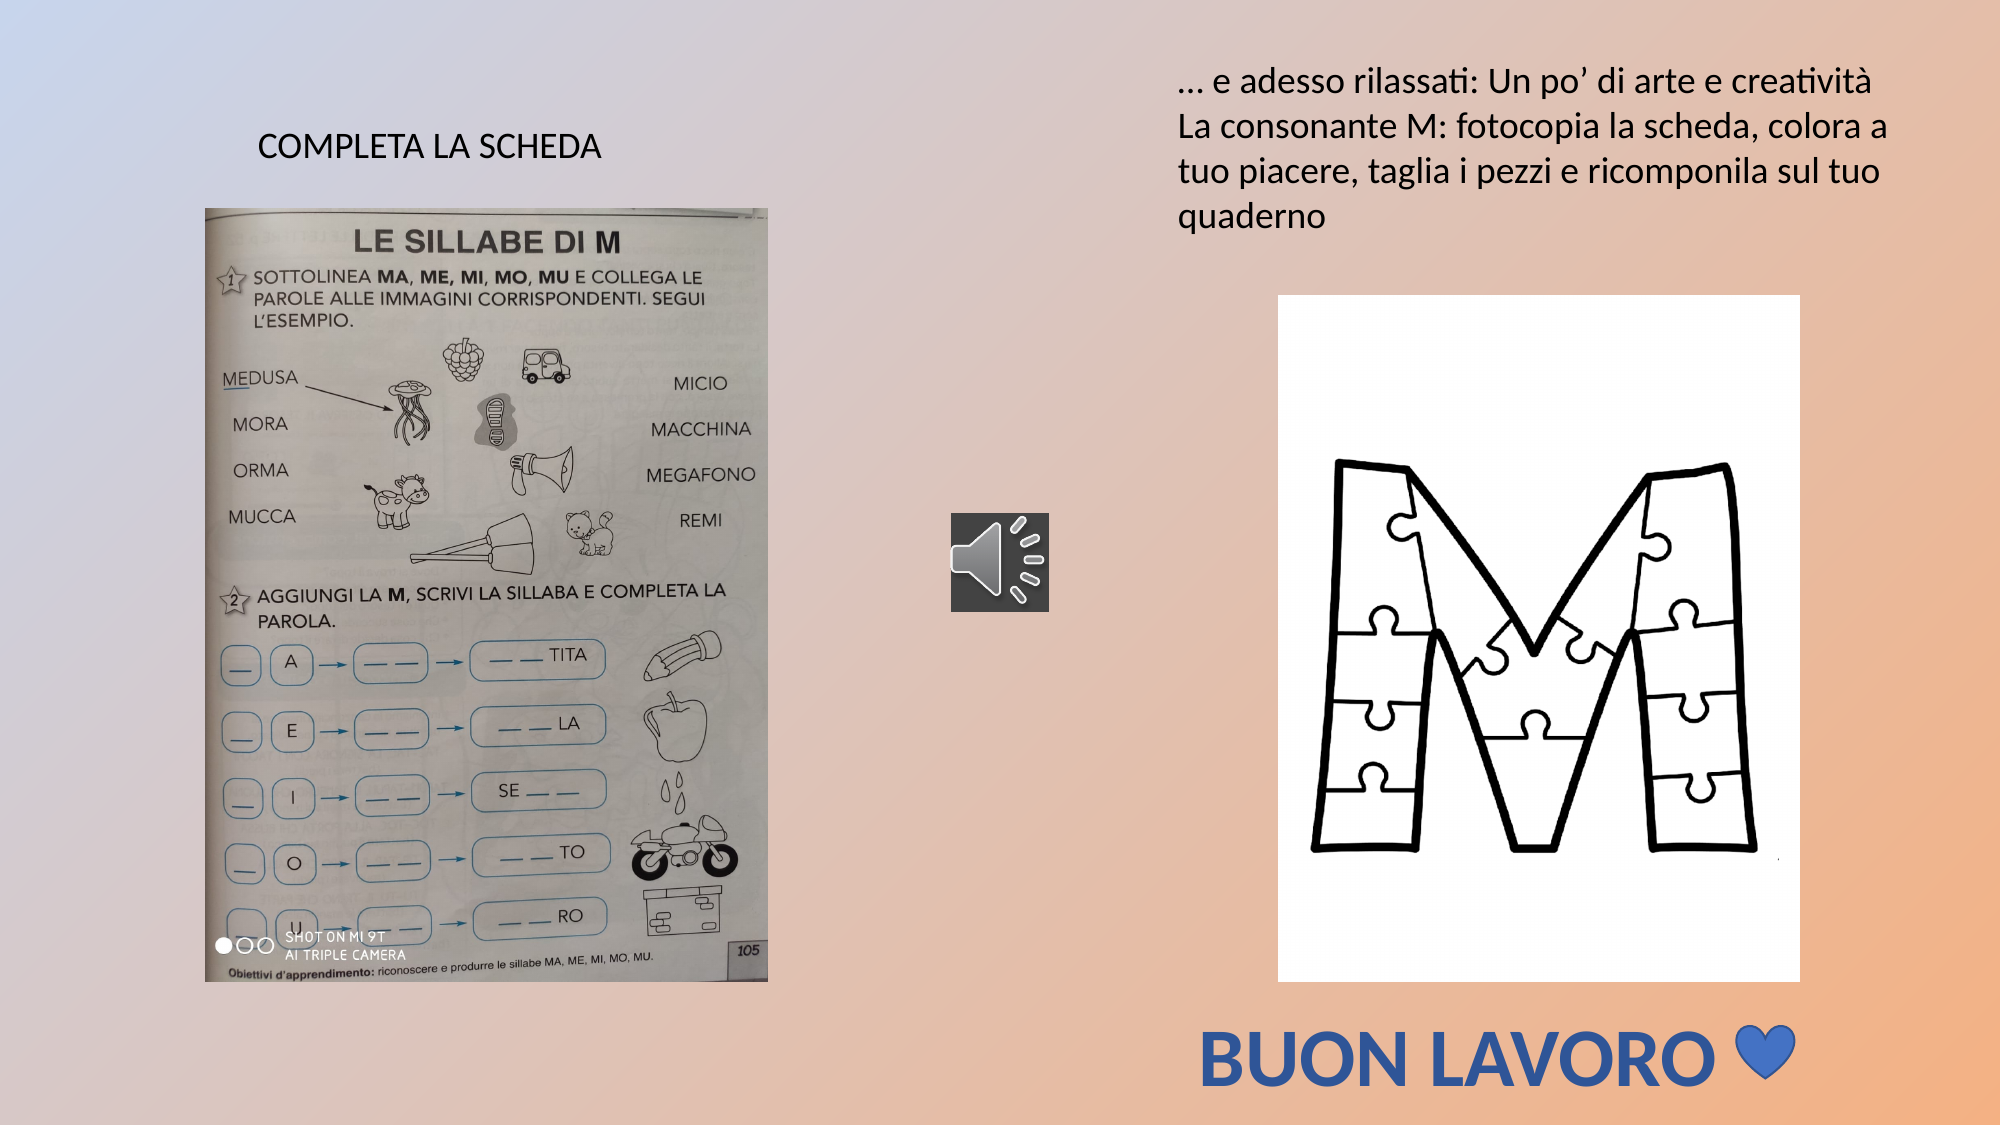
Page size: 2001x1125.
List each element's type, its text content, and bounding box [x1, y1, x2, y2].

picture [205, 208, 768, 982]
text_box [1735, 1025, 1796, 1080]
text_box BUON LAVORO [1183, 996, 1800, 1111]
picture [949, 512, 1050, 613]
text_box COMPLETA LA SCHEDA [243, 113, 731, 174]
picture [1278, 295, 1800, 982]
text_box … e adesso rilassati: Un po’ di arte e creatività La consonante M: fotocopia la scheda, colora a tuo piacere, taglia i pezzi e ricomponila sul tuo quaderno [1163, 48, 1907, 289]
